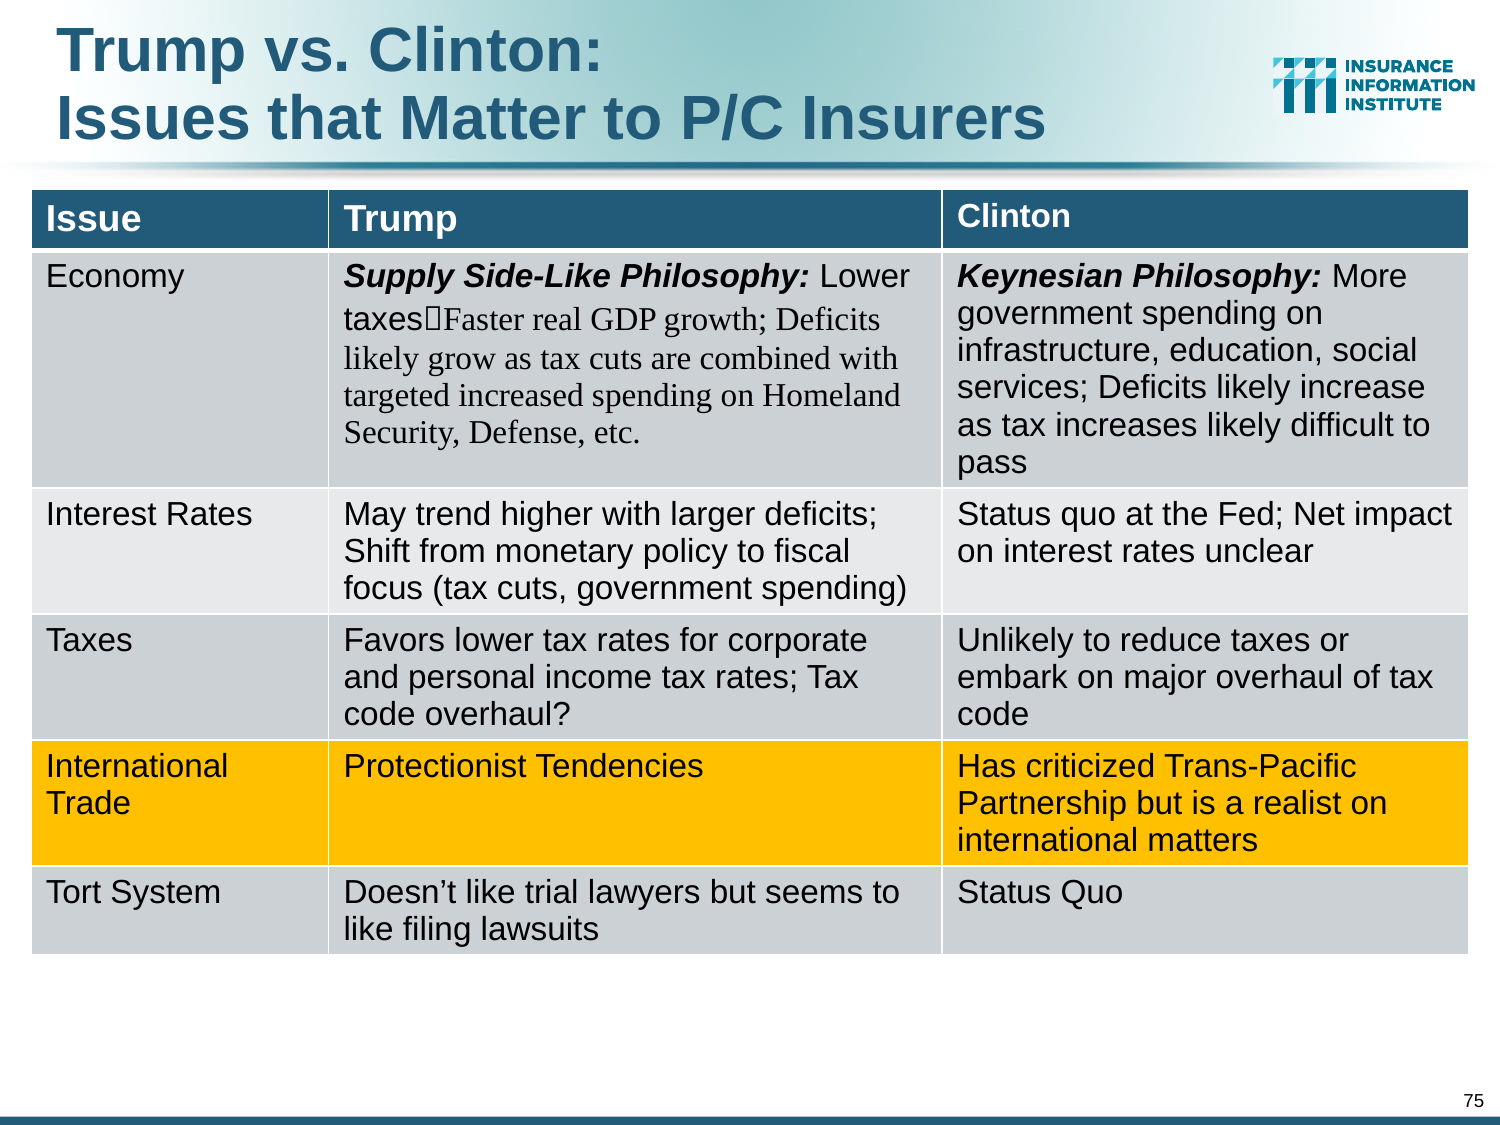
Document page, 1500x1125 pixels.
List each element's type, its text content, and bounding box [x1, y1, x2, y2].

table_cell Unlikely to reduce taxes or embark on major overhaul of tax code [943, 615, 1468, 739]
table_cell Has criticized Trans-Pacific Partnership but is a realist on international matters [943, 741, 1468, 865]
table_cell Status Quo [943, 867, 1468, 954]
table_cell Tort System [32, 867, 328, 954]
table_cell Doesn’t like trial lawyers but seems to like filing lawsuits [329, 867, 941, 954]
table_cell Interest Rates [32, 489, 328, 613]
table_header Trump [329, 190, 941, 248]
slide_number 75 [1410, 1091, 1485, 1112]
picture [0, 0, 1500, 189]
table_cell Favors lower tax rates for corporate and personal income tax rates; Tax code overhaul? [329, 615, 941, 739]
table_header Clinton [943, 190, 1468, 248]
title Trump vs. Clinton: Issues that Matter to P/C Insurers [48, 14, 1264, 157]
table_cell International Trade [32, 741, 328, 865]
table_cell Supply Side-Like Philosophy: Lower taxesFaster real GDP growth; Deficits likely grow as tax cuts are combined with targeted increased spending on Homeland Security, Defense, etc. [329, 253, 941, 487]
table_cell Status quo at the Fed; Net impact on interest rates unclear [943, 489, 1468, 613]
table_cell May trend higher with larger deficits; Shift from monetary policy to fiscal focus (tax cuts, government spending) [329, 489, 941, 613]
table_cell Economy [32, 253, 328, 487]
table_header Issue [32, 190, 328, 248]
table_cell Protectionist Tendencies [329, 741, 941, 865]
table_cell Keynesian Philosophy: More government spending on infrastructure, education, social services; Deficits likely increase as tax increases likely difficult to pass [943, 253, 1468, 487]
table_cell Taxes [32, 615, 328, 739]
